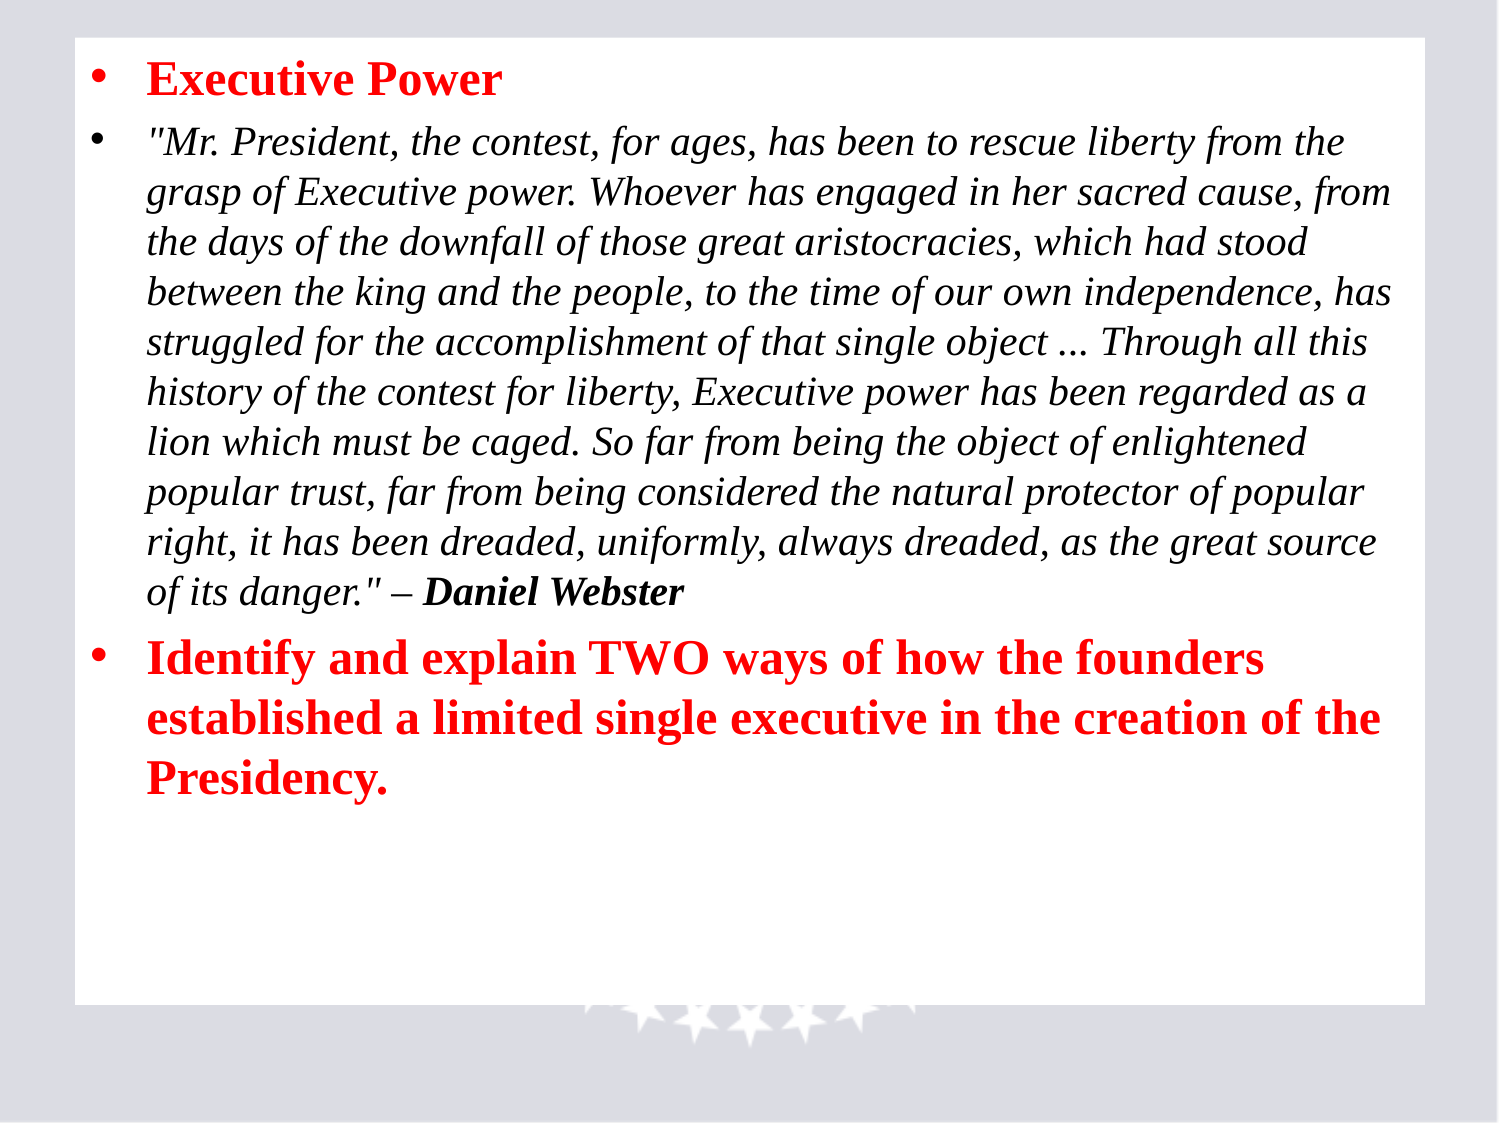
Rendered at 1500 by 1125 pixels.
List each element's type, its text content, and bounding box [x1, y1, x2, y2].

list Executive Power "Mr. President, the contest, for ages, has been to rescue liberty from the grasp of Executive power. Whoever has engaged in her sacred cause, from the days of the downfall of those great aristocracies, which had stood between the king and the people, to the time of our own independence, has struggled for the accomplishment of that single object ... Through all this history of the contest for liberty, Executive power has been regarded as a lion which must be caged. So far from being the object of enlightened popular trust, far from being considered the natural protector of popular right, it has been dreaded, uniformly, always dreaded, as the great source of its danger." – Daniel Webster Identify and explain TWO ways of how the founders established a limited single executive in the creation of the Presidency. [75, 37, 1425, 1005]
